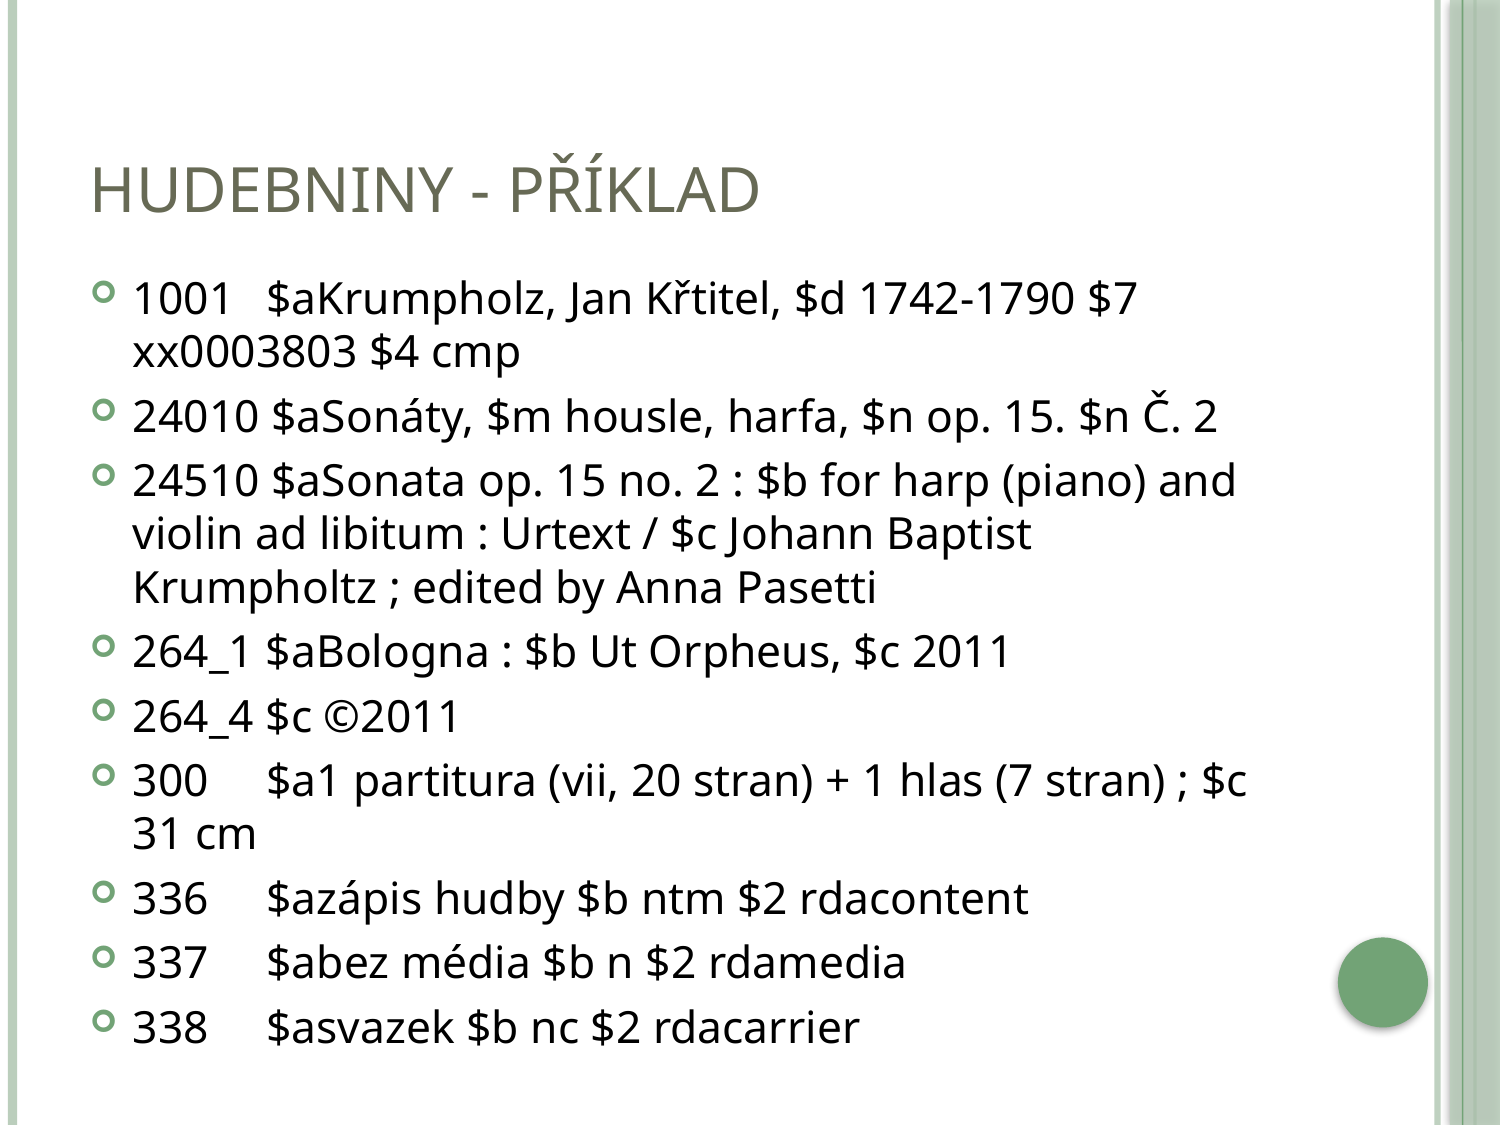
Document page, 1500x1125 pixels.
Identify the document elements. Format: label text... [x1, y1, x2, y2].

list 1001 $aKrumpholz, Jan Křtitel, $d 1742-1790 $7 xx0003803 $4 cmp 24010 $aSonáty, $m housle, harfa, $n op. 15. $n Č. 2 24510 $aSonata op. 15 no. 2 : $b for harp (piano) and violin ad libitum : Urtext / $c Johann Baptist Krumpholtz ; edited by Anna Pasetti 264_1 $aBologna : $b Ut Orpheus, $c 2011 264_4 $c ©2011 300 $a1 partitura (vii, 20 stran) + 1 hlas (7 stran) ; $c 31 cm 336 $azápis hudby $b ntm $2 rdacontent 337 $abez média $b n $2 rdamedia 338 $asvazek $b nc $2 rdacarrier [75, 262, 1300, 1062]
title Hudebniny - příklad [75, 45, 1300, 233]
